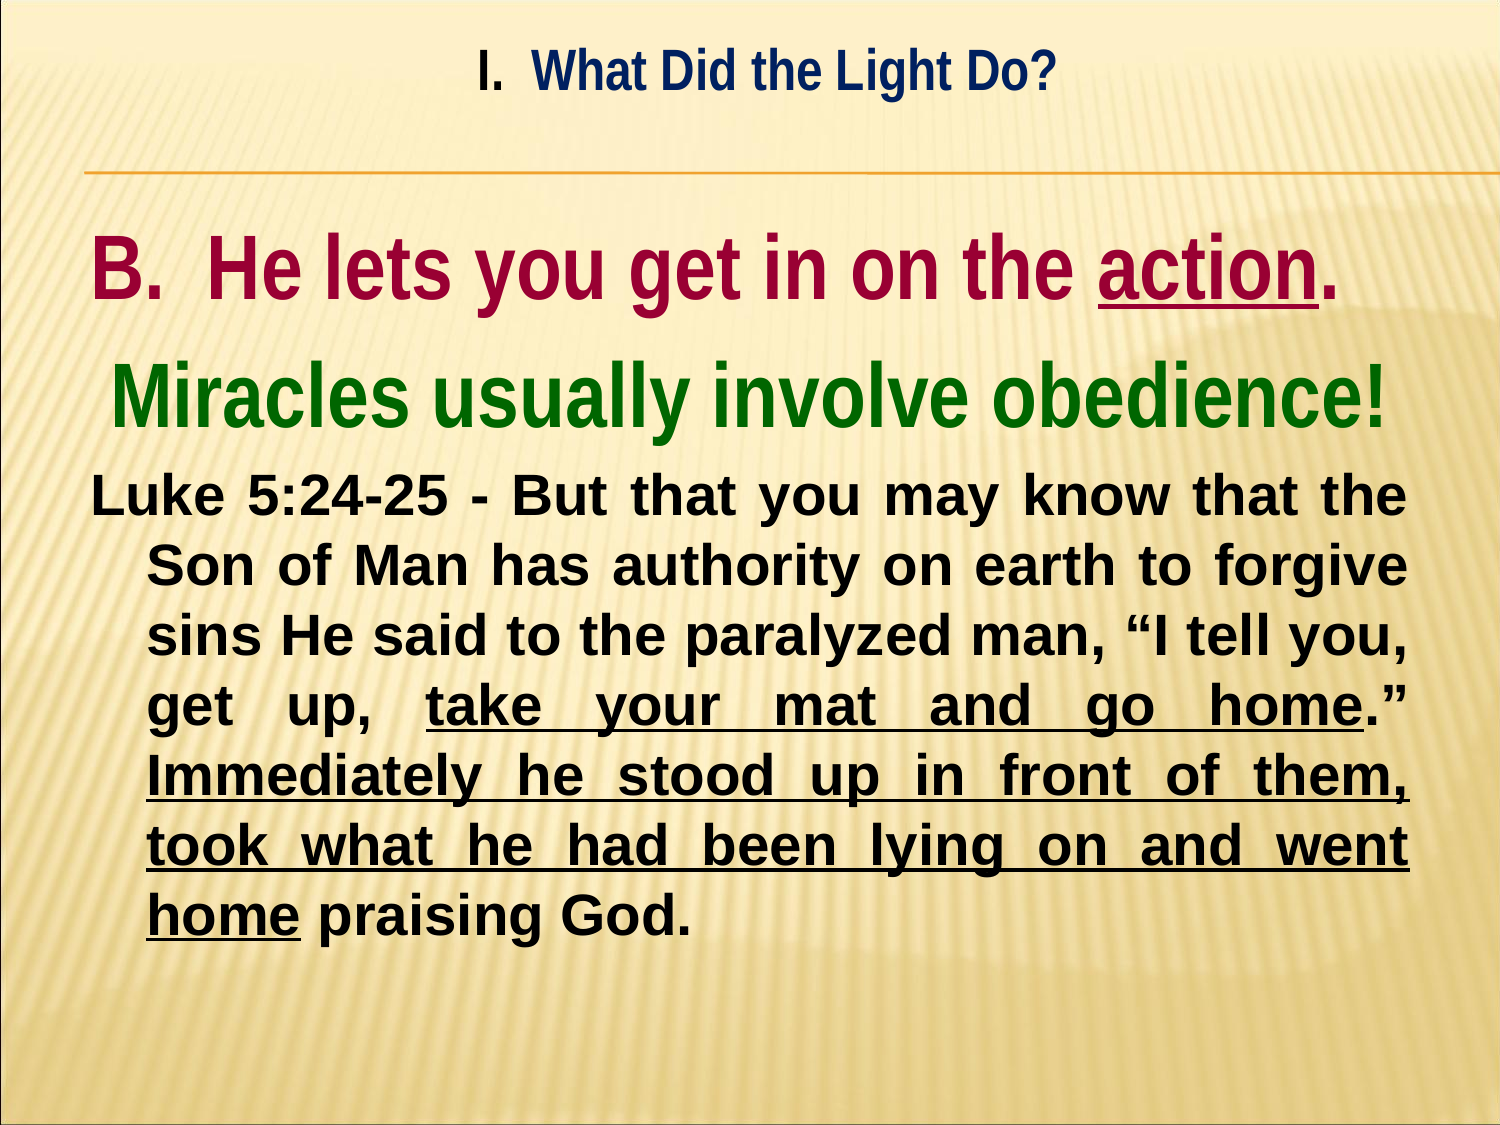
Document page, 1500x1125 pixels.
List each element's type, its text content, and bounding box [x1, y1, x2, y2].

picture [0, 0, 1500, 1125]
text_box I. What Did the Light Do? [124, 24, 1413, 110]
list B. He lets you get in on the action. Miracles usually involve obedience! Luke 5:24-25 - But that you may know that the Son of Man has authority on earth to forgive sins He said to the paralyzed man, “I tell you, get up, take your mat and go home.” Immediately he stood up in front of them, took what he had been lying on and went home praising God. [75, 200, 1425, 1038]
